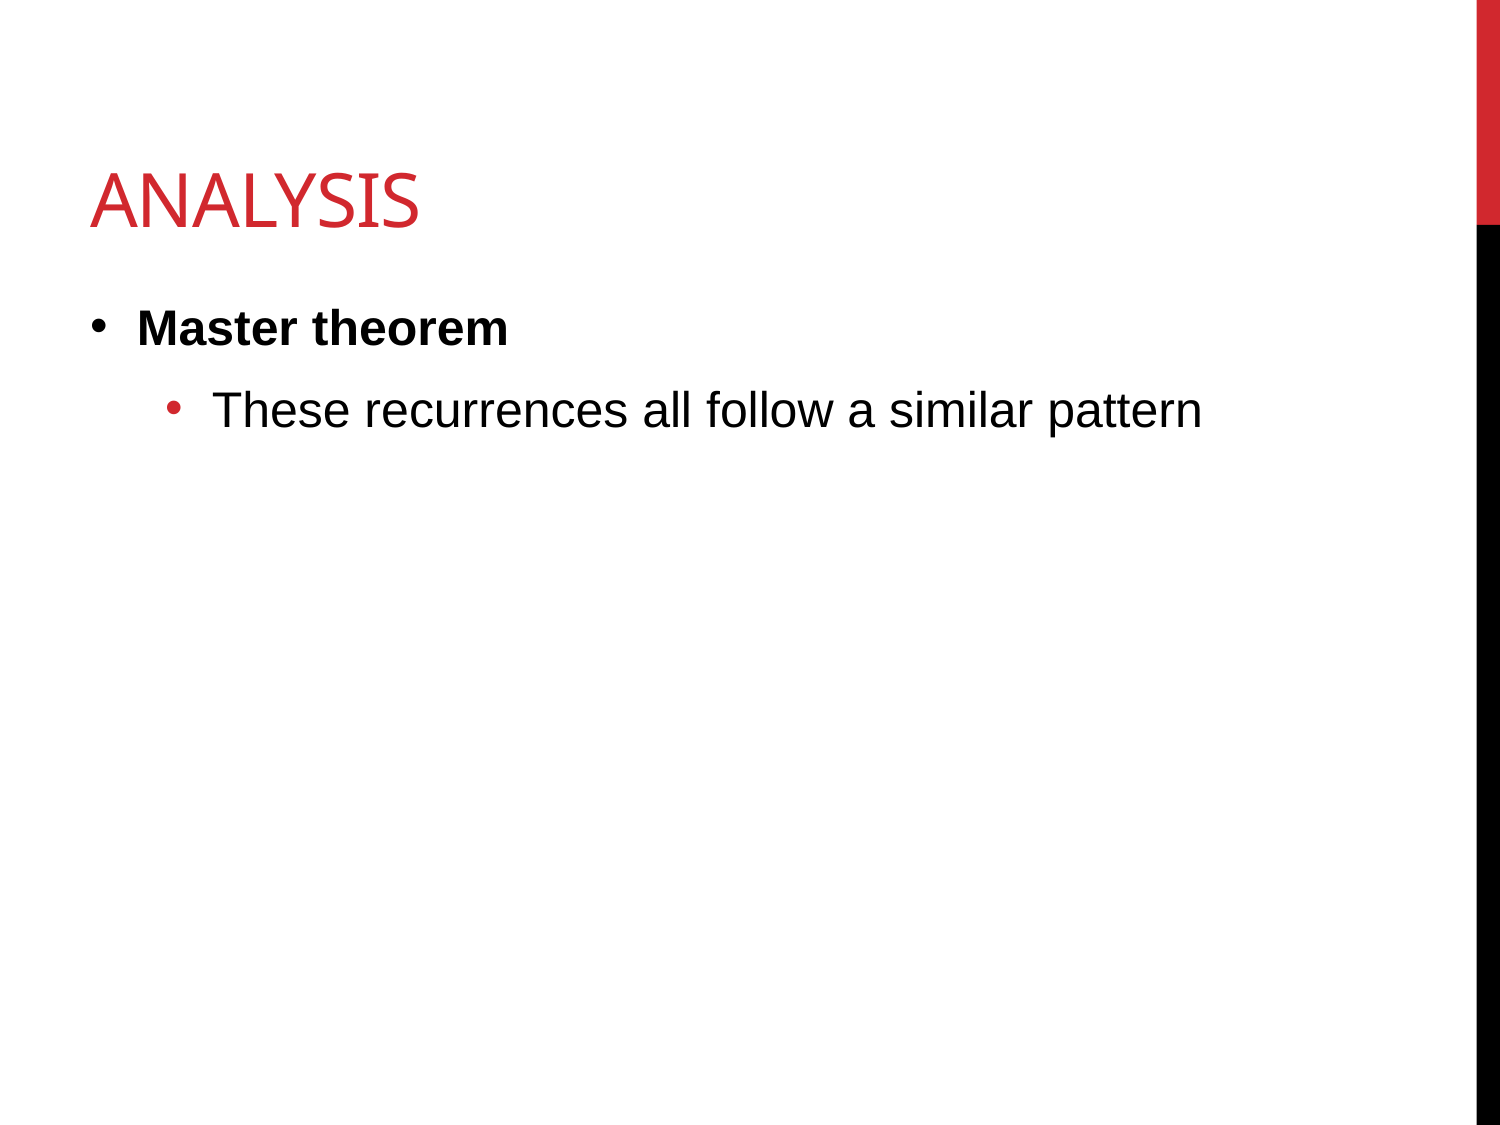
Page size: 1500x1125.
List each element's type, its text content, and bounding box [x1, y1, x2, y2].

title Analysis [75, 25, 1025, 250]
list Master theorem These recurrences all follow a similar pattern [75, 287, 1325, 1087]
